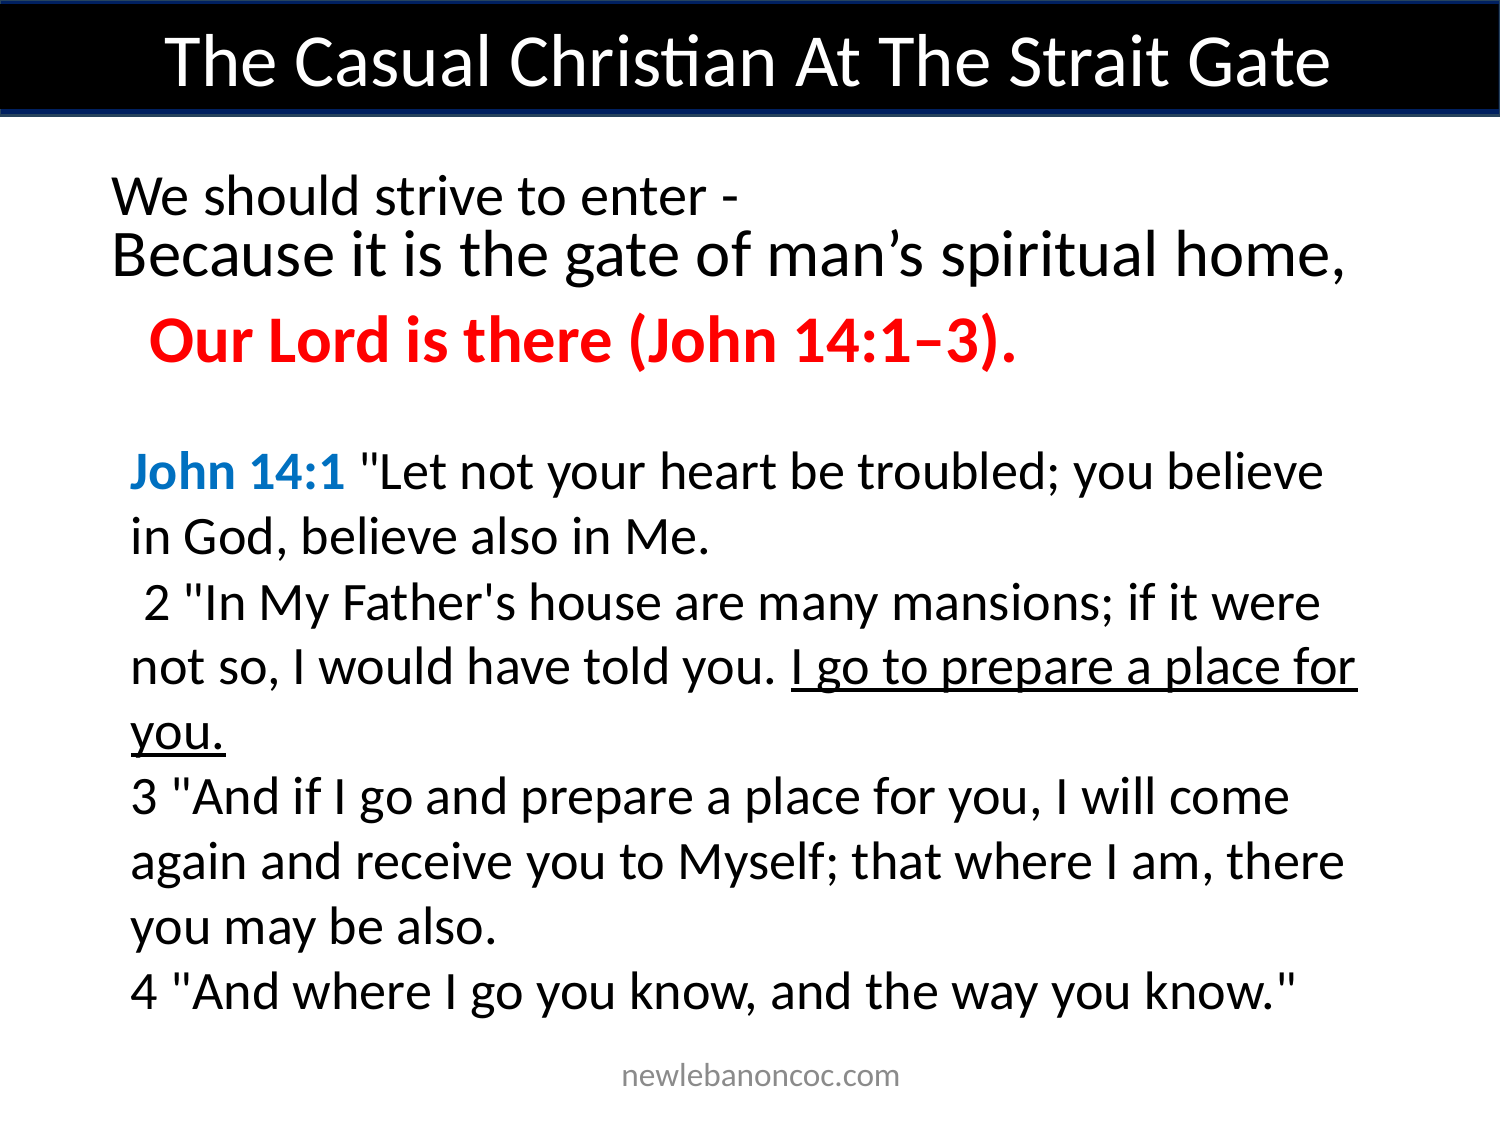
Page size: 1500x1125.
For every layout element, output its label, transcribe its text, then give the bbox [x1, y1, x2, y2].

text_box [0, 0, 1500, 117]
text_box We should strive to enter - [96, 149, 844, 235]
footer newlebanoncoc.com [496, 1042, 1004, 1103]
text_box Because it is the gate of man’s spiritual home, Our Lord is there (John 14:1–3). [22, 196, 1444, 383]
text_box The Casual Christian At The Strait Gate [0, 4, 1499, 109]
text_box John 14:1 "Let not your heart be troubled; you believe in God, believe also in Me. 2 "In My Father's house are many mansions; if it were not so, I would have told you. I go to prepare a place for you. 3 "And if I go and prepare a place for you, I will come again and receive you to Myself; that where I am, there you may be also. 4 "And where I go you know, and the way you know." [116, 428, 1387, 1028]
